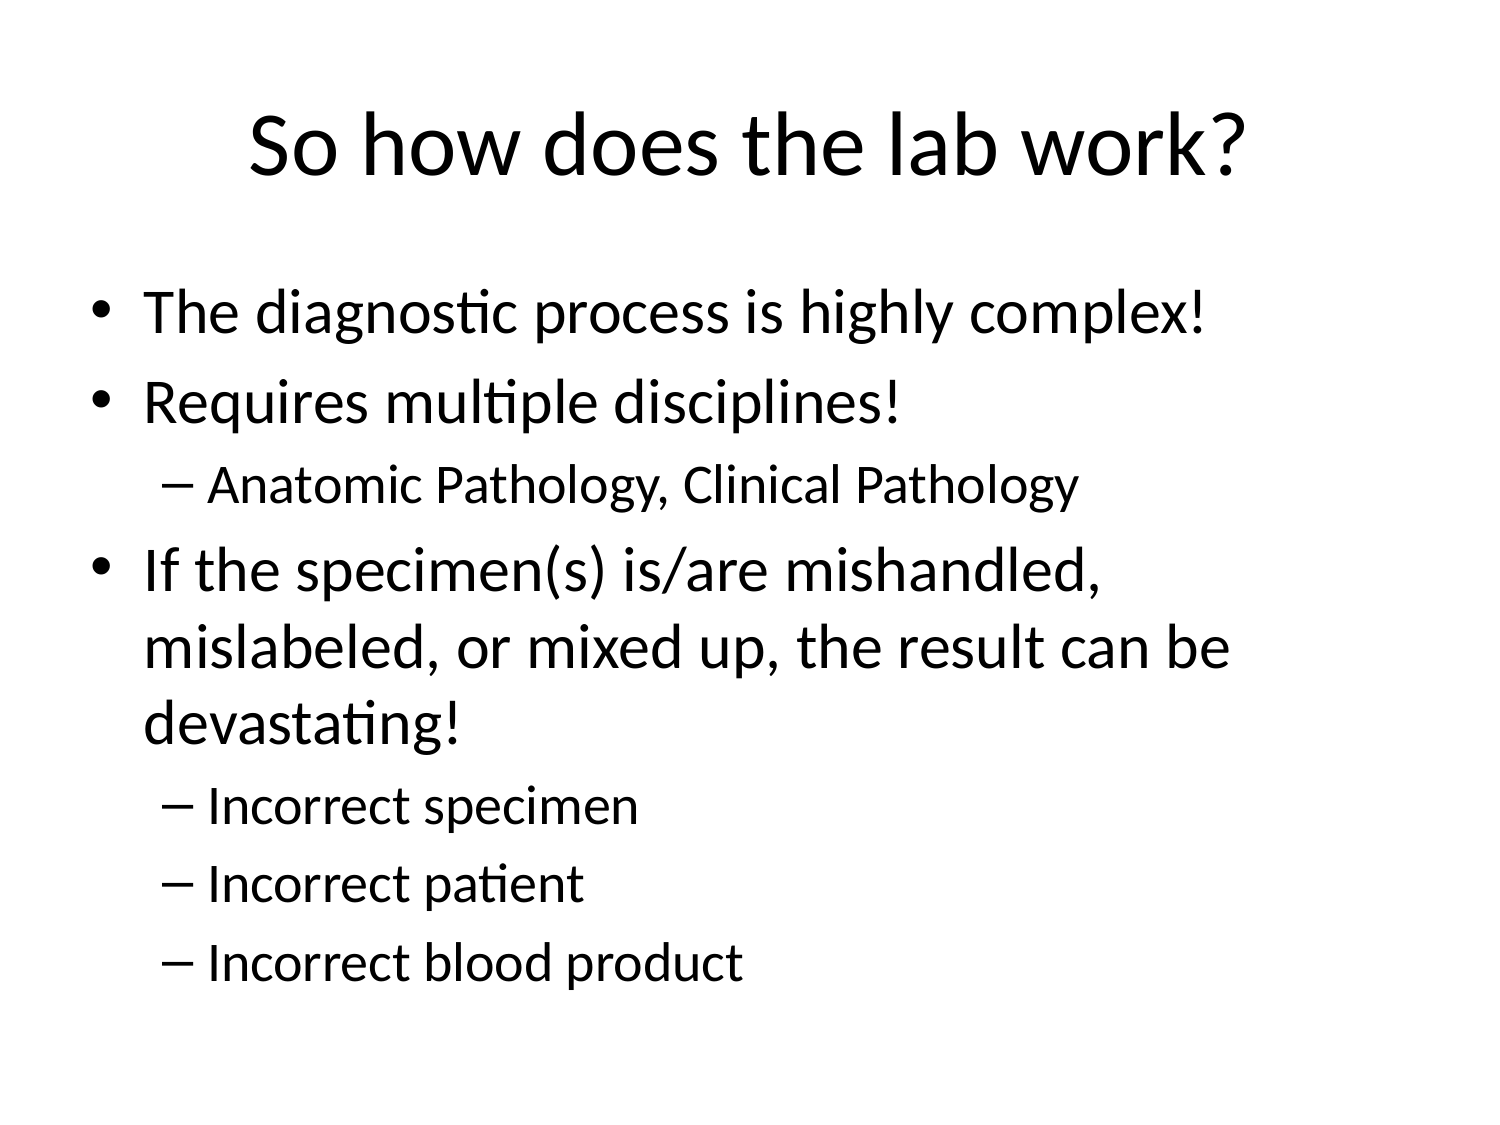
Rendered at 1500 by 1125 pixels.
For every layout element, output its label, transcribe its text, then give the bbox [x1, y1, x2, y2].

list The diagnostic process is highly complex! Requires multiple disciplines! Anatomic Pathology, Clinical Pathology If the specimen(s) is/are mishandled, mislabeled, or mixed up, the result can be devastating! Incorrect specimen Incorrect patient Incorrect blood product [75, 262, 1425, 1005]
title So how does the lab work? [75, 45, 1425, 233]
